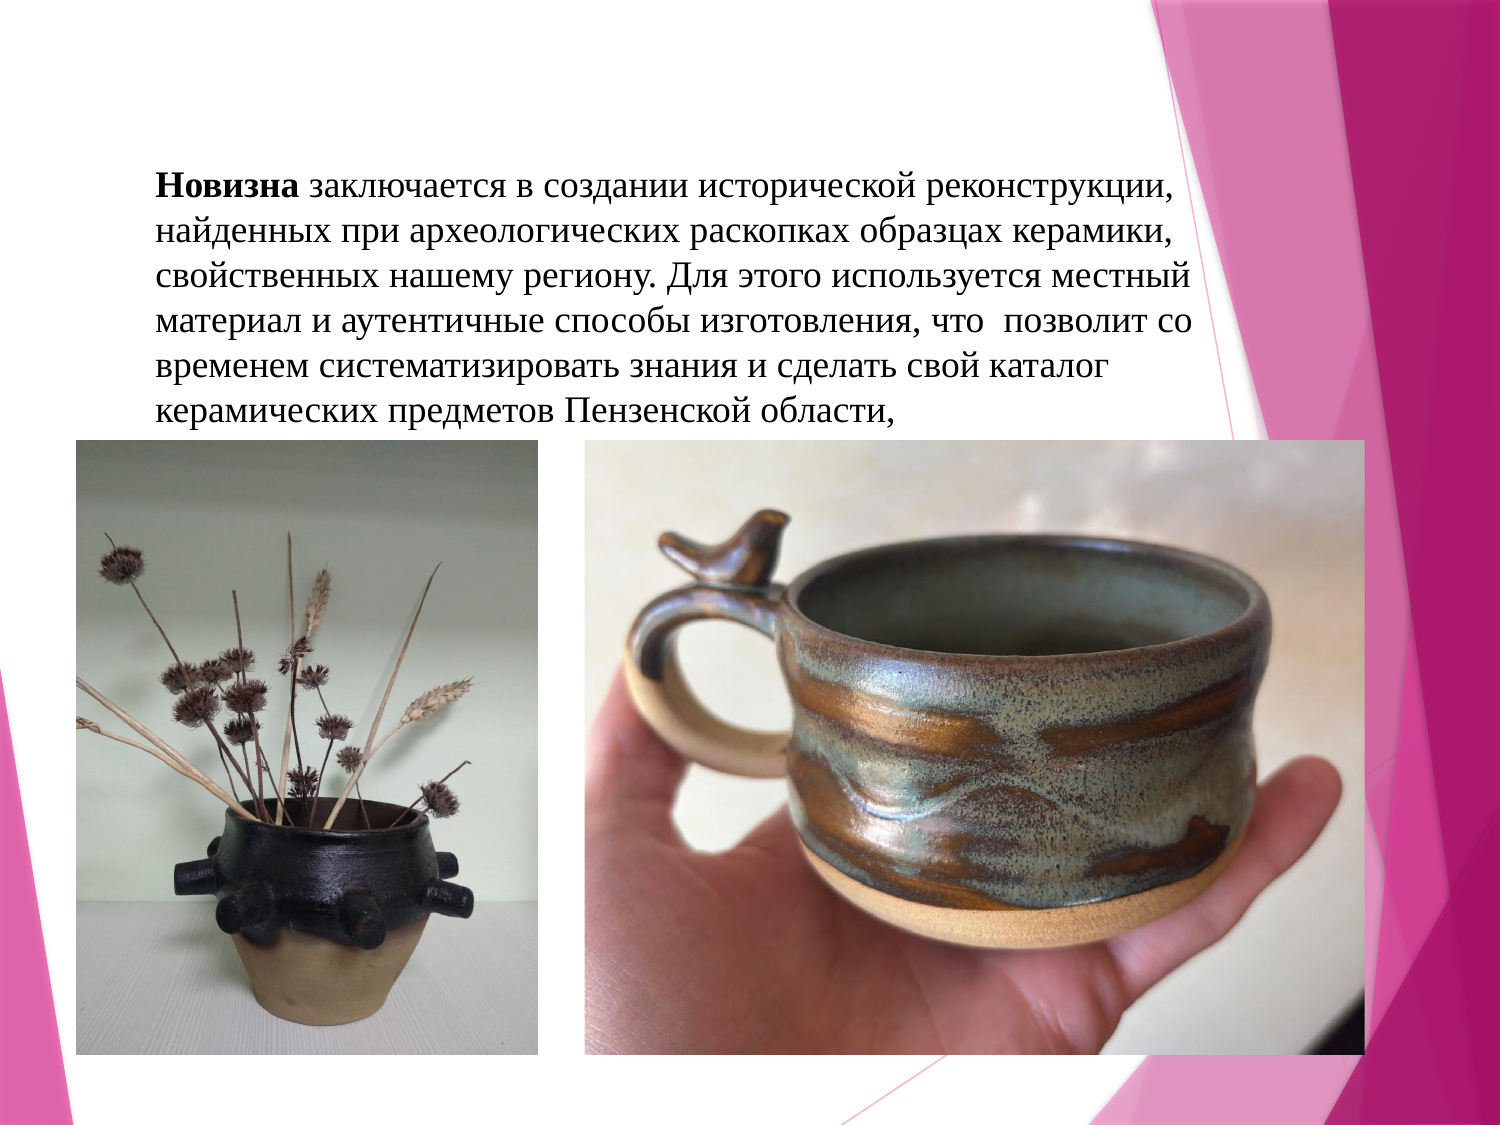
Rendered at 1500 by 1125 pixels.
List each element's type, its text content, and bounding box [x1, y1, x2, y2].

picture [76, 439, 538, 1055]
text_box Новизна заключается в создании исторической реконструкции, найденных при археологических раскопках образцах керамики, свойственных нашему региону. Для этого используется местный материал и аутентичные способы изготовления, что позволит со временем систематизировать знания и сделать свой каталог керамических предметов Пензенской области, [140, 152, 1348, 438]
picture [584, 439, 1366, 1055]
